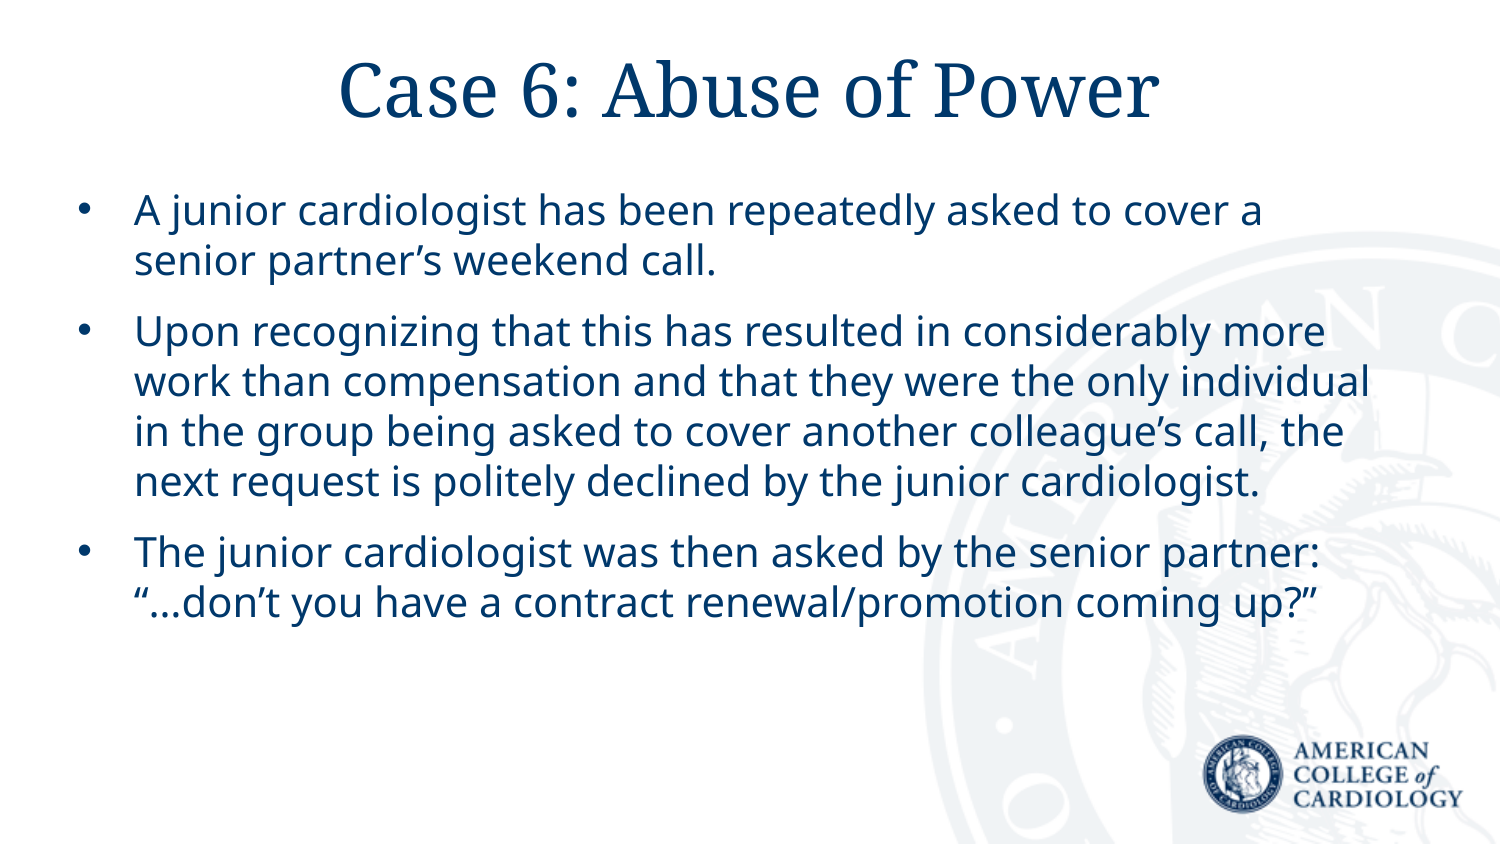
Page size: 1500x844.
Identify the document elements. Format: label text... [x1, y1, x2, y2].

picture [0, 175, 1500, 844]
title Case 6: Abuse of Power [0, 0, 1500, 175]
list A junior cardiologist has been repeatedly asked to cover a senior partner’s weekend call. Upon recognizing that this has resulted in considerably more work than compensation and that they were the only individual in the group being asked to cover another colleague’s call, the next request is politely declined by the junior cardiologist. The junior cardiologist was then asked by the senior partner: “…don’t you have a contract renewal/promotion coming up?” [62, 176, 1394, 714]
